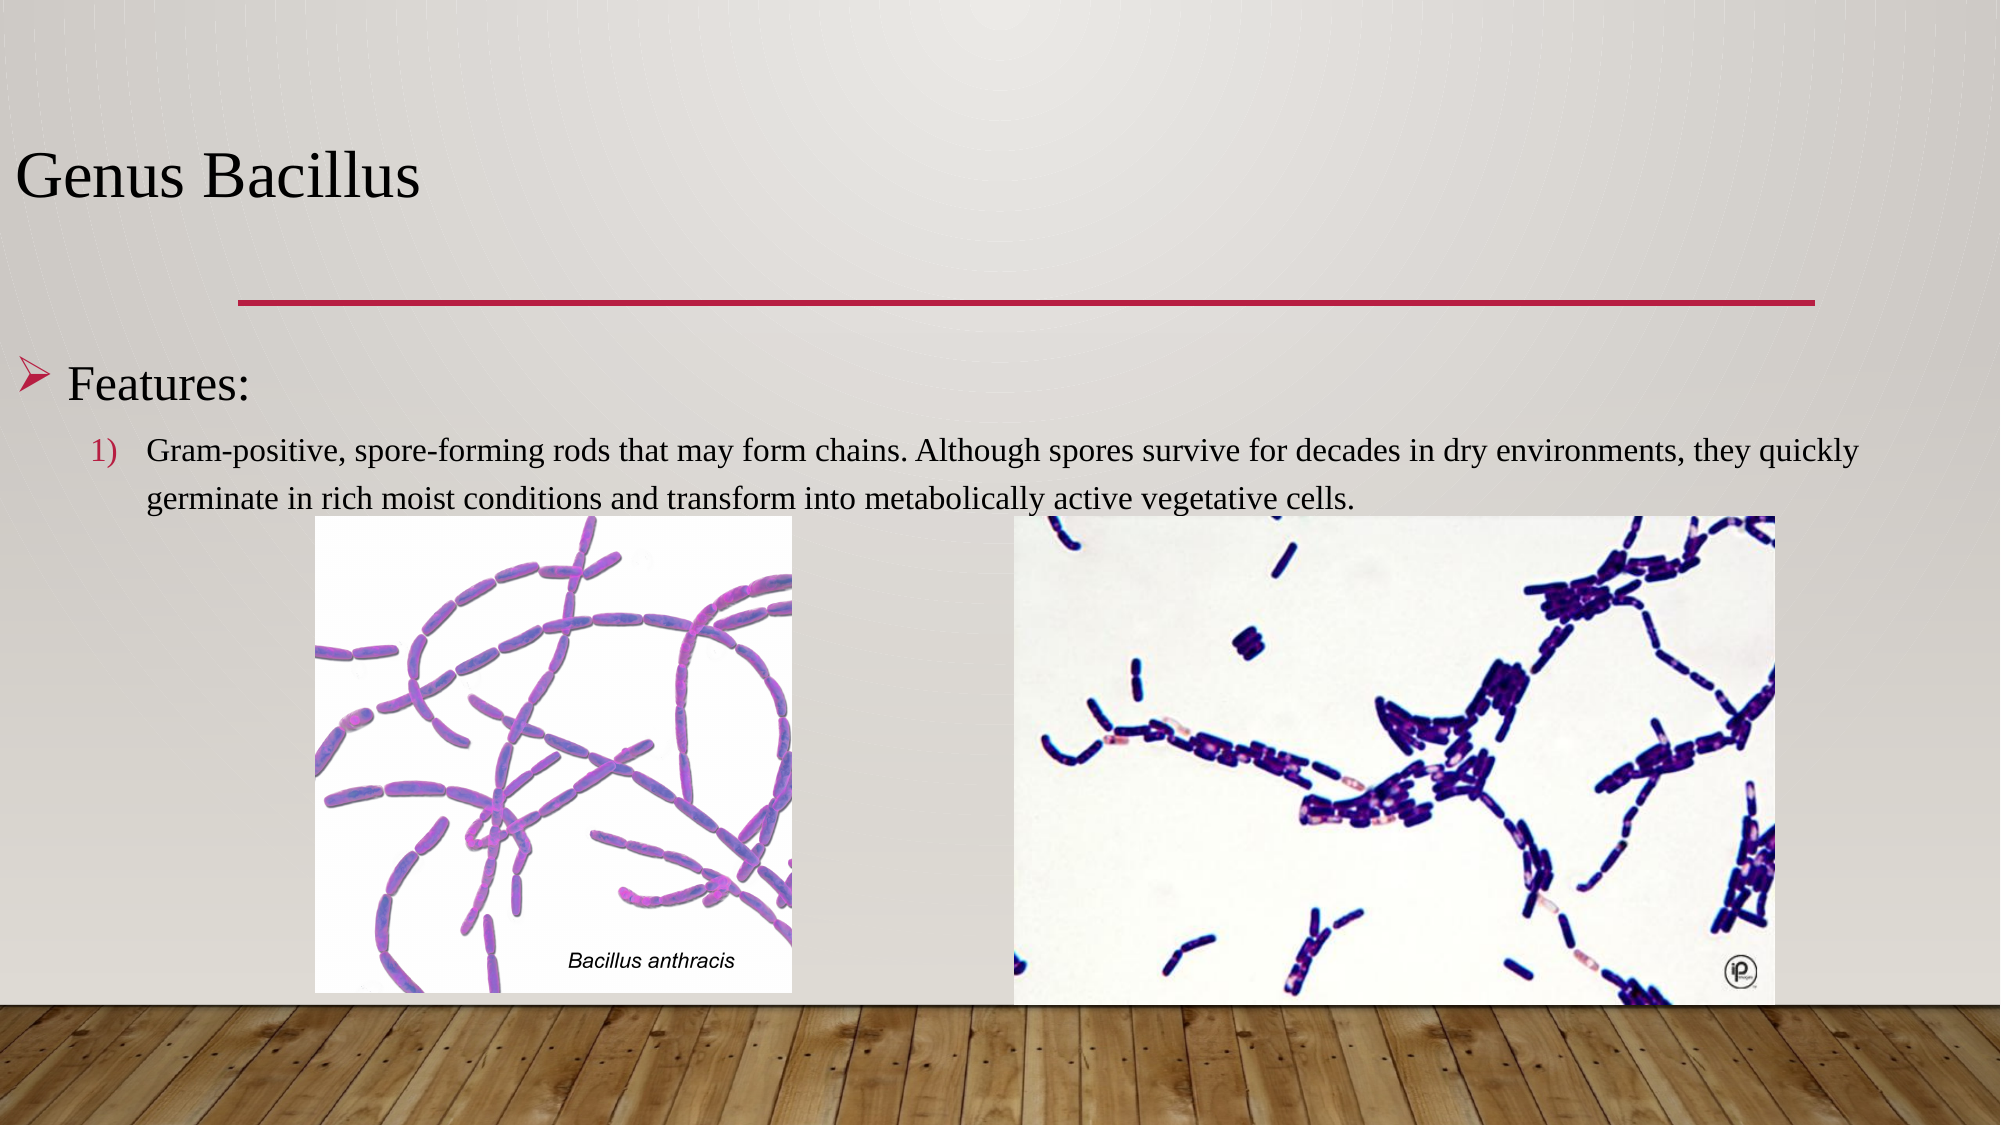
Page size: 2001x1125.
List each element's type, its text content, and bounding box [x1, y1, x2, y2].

title Genus Bacillus [0, 131, 2000, 305]
list Features: Gram-positive, spore-forming rods that may form chains. Although spores survive for decades in dry environments, they quickly germinate in rich moist conditions and transform into metabolically active vegetative cells. [0, 330, 2000, 1005]
picture [314, 516, 792, 994]
picture [0, 516, 2000, 1125]
